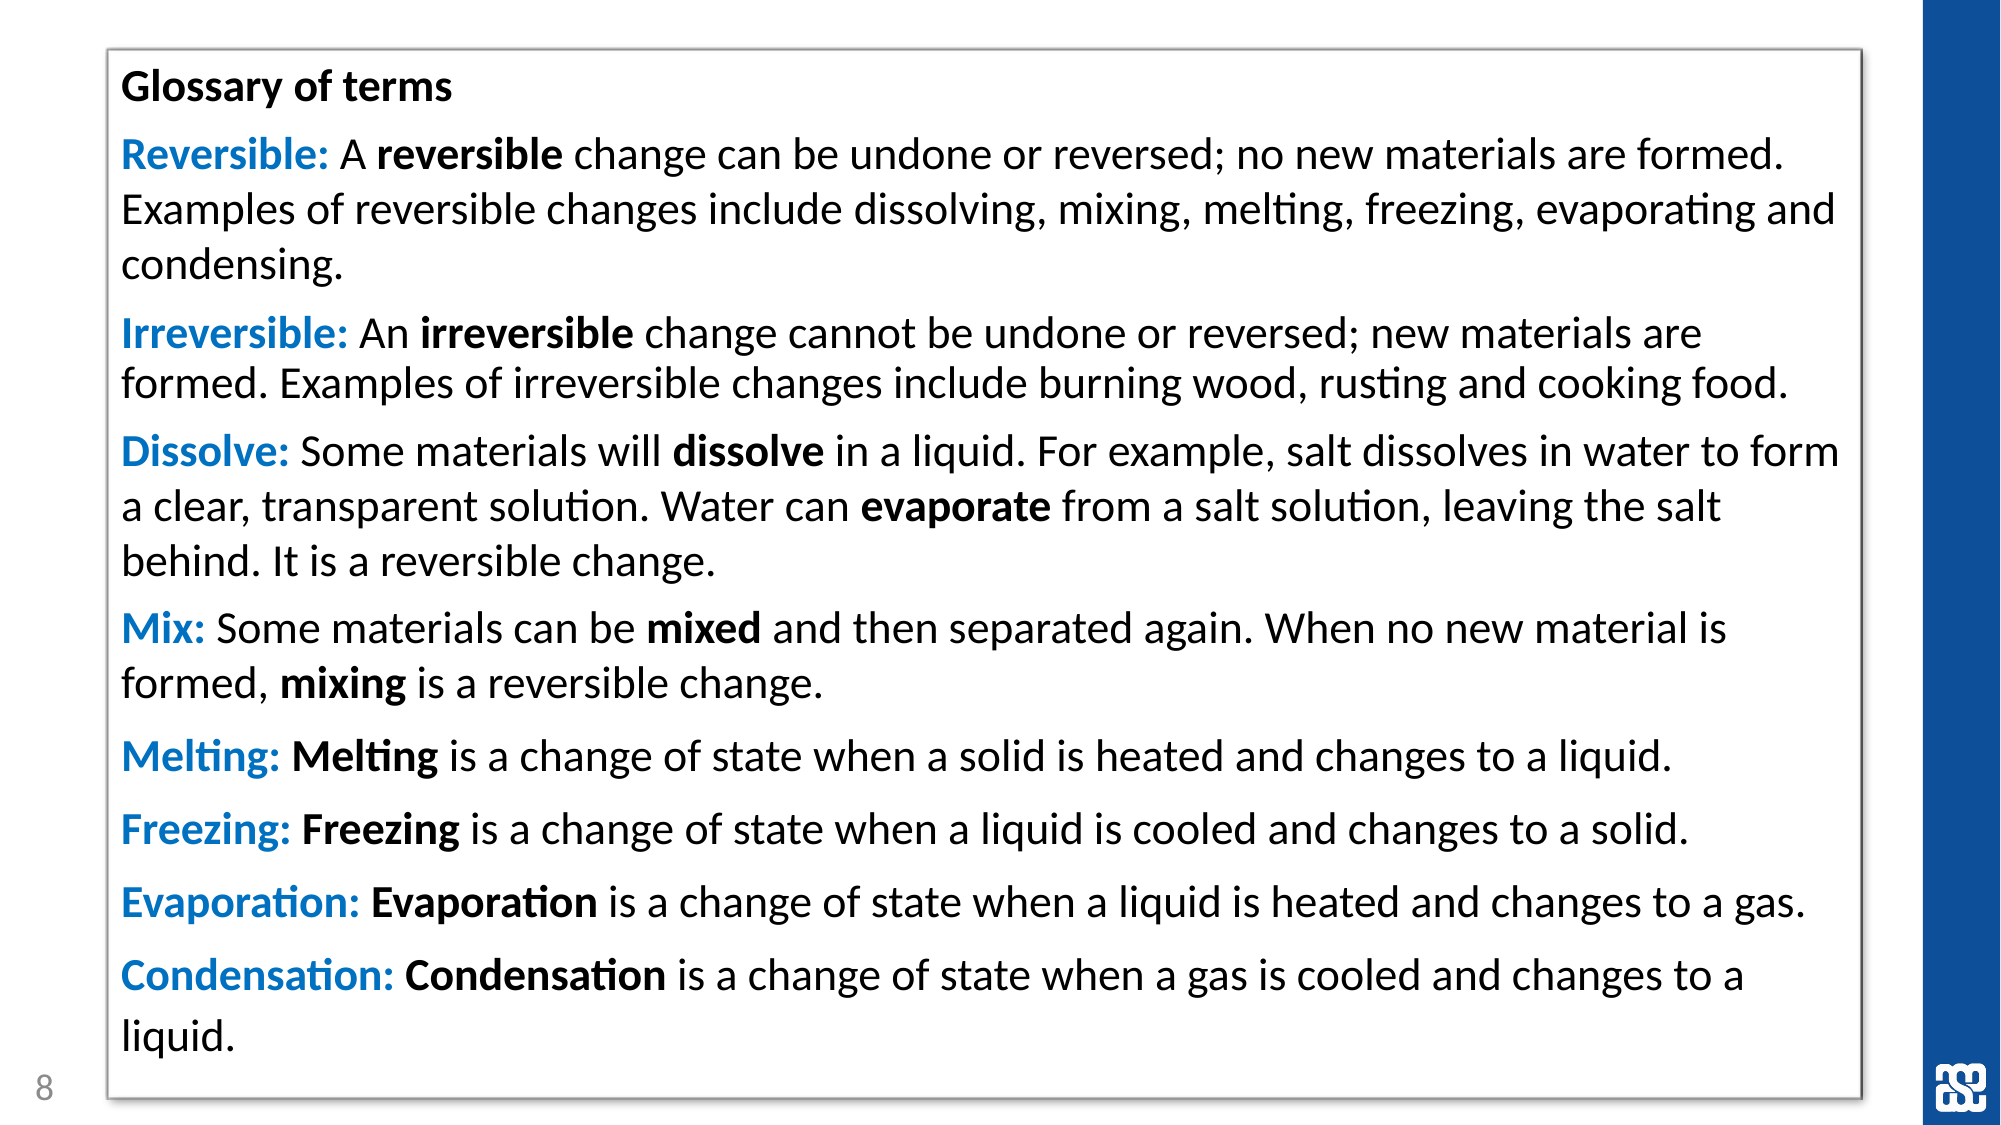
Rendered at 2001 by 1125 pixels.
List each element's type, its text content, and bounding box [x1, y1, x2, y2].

text_box Glossary of terms Reversible: A reversible change can be undone or reversed; no new materials are formed. Examples of reversible changes include dissolving, mixing, melting, freezing, evaporating and condensing. Irreversible: An irreversible change cannot be undone or reversed; new materials are formed. Examples of irreversible changes include burning wood, rusting and cooking food. Dissolve: Some materials will dissolve in a liquid. For example, salt dissolves in water to form a clear, transparent solution. Water can evaporate from a salt solution, leaving the salt behind. It is a reversible change. Mix: Some materials can be mixed and then separated again. When no new material is formed, mixing is a reversible change. Melting: Melting is a change of state when a solid is heated and changes to a liquid. Freezing: Freezing is a change of state when a liquid is cooled and changes to a solid. Evaporation: Evaporation is a change of state when a liquid is heated and changes to a gas. Condensation: Condensation is a change of state when a gas is cooled and changes to a liquid. [111, 53, 1859, 1096]
slide_number 8 [20, 1055, 107, 1115]
picture [1935, 1063, 1993, 1112]
